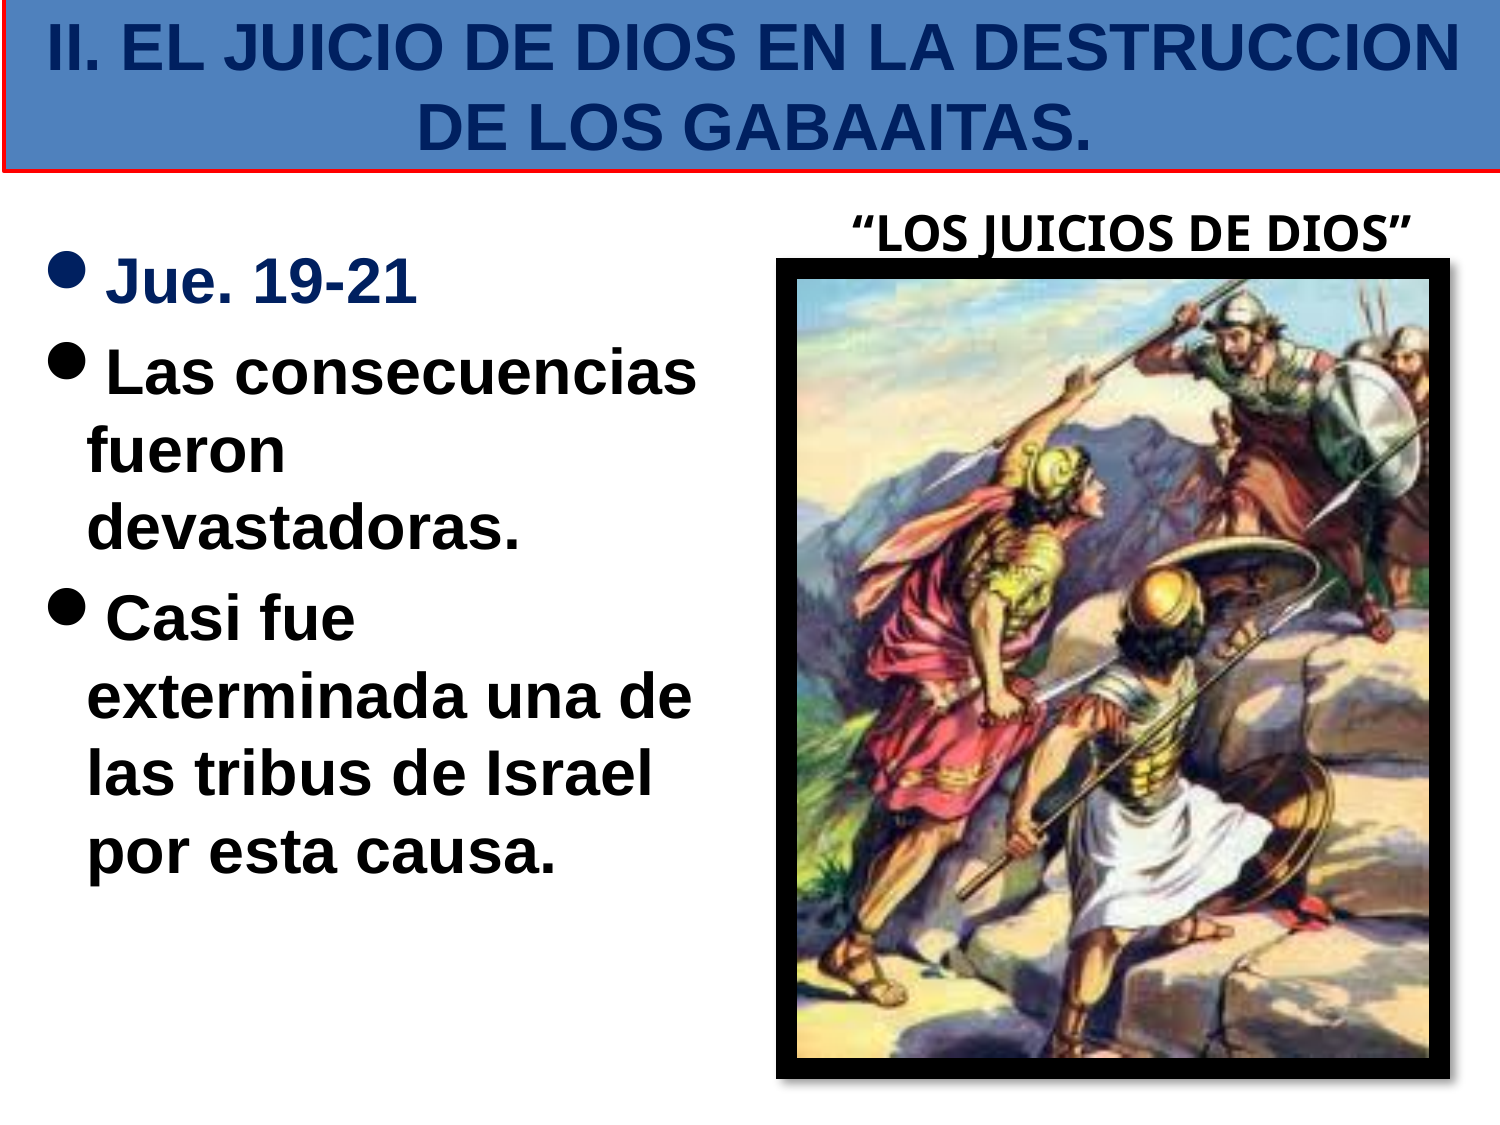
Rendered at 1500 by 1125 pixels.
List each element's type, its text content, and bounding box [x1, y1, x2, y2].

picture [796, 278, 1430, 1059]
title “LOS JUICIOS DE DIOS” [76, 181, 1427, 281]
list Jue. 19-21 Las consecuencias fueron devastadoras. Casi fue exterminada una de las tribus de Israel por esta causa. [27, 231, 727, 1038]
text_box II. EL JUICIO DE DIOS EN LA DESTRUCCION DE LOS GABAAITAS. [2, 0, 1500, 173]
